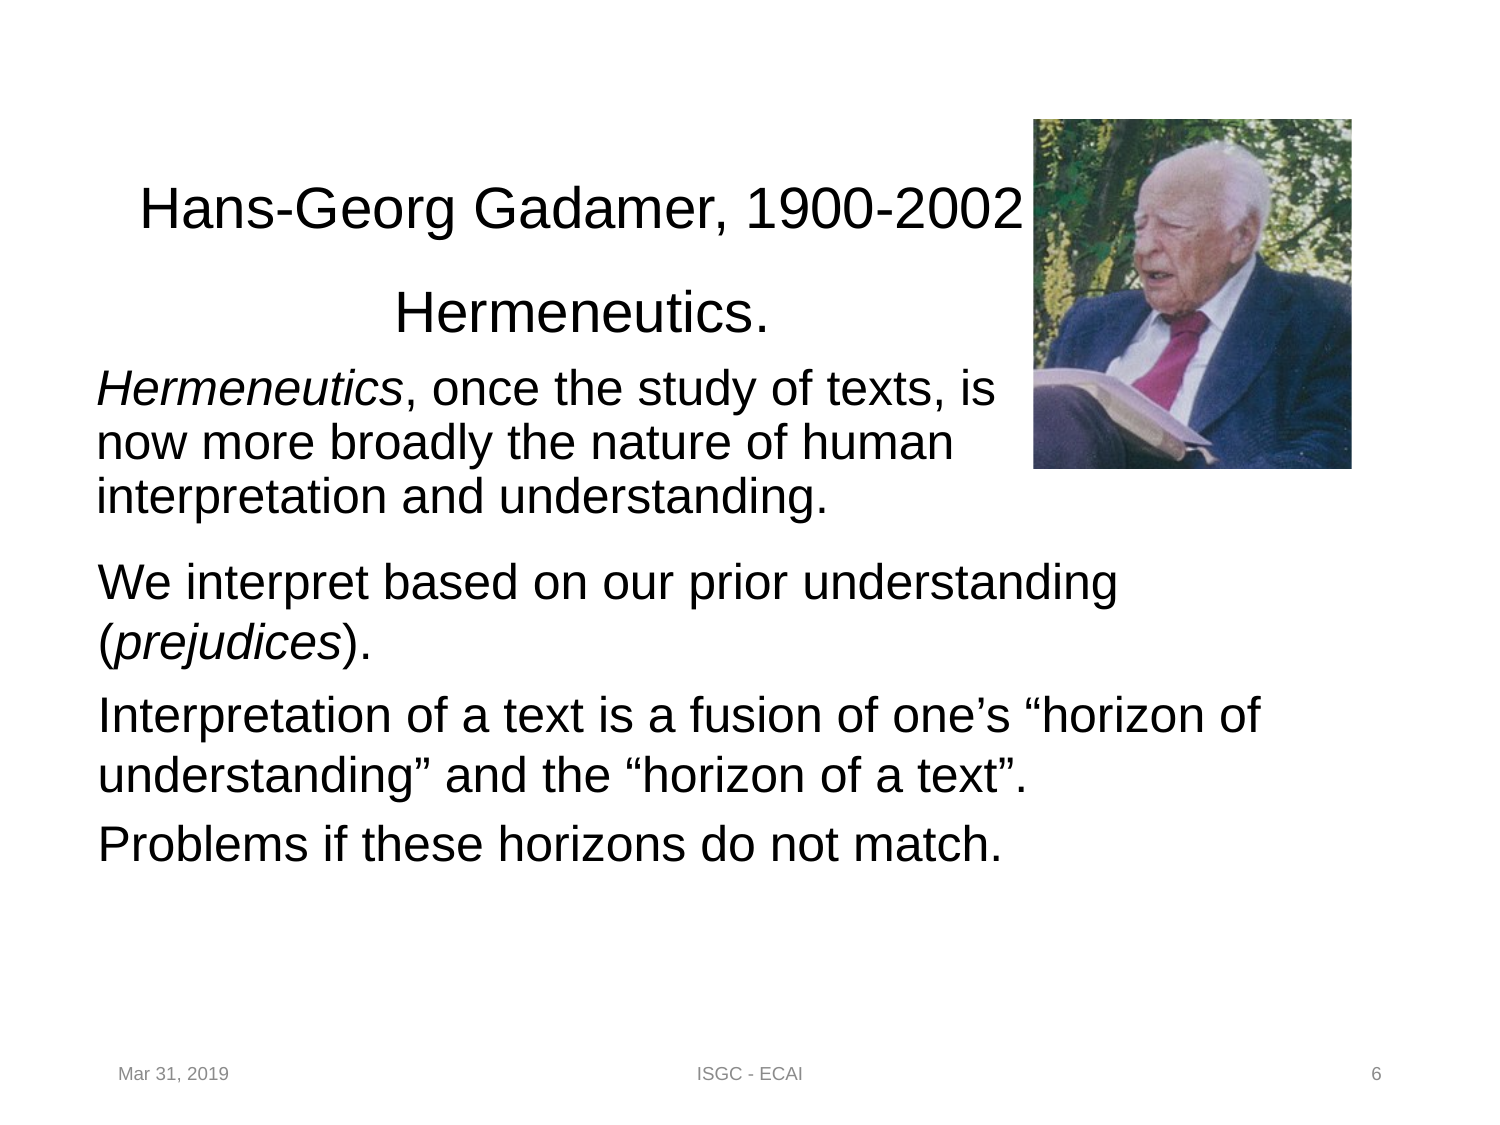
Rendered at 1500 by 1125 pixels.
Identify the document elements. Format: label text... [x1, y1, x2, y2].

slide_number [103, 1042, 441, 1103]
title Hans-Georg Gadamer, 1900-2002 Hermeneutics. [112, 127, 1033, 353]
footer ISGC - ECAI [496, 1042, 1004, 1103]
slide_number 6 [1059, 1042, 1397, 1103]
picture [1033, 119, 1352, 469]
text_box We interpret based on our prior understanding (prejudices). Interpretation of a text is a fusion of one’s “horizon of understanding” and the “horizon of a text”. Problems if these horizons do not match. [82, 542, 1397, 879]
text_box Hermeneutics, once the study of texts, is now more broadly the nature of human interpretation and understanding. [81, 355, 1039, 532]
